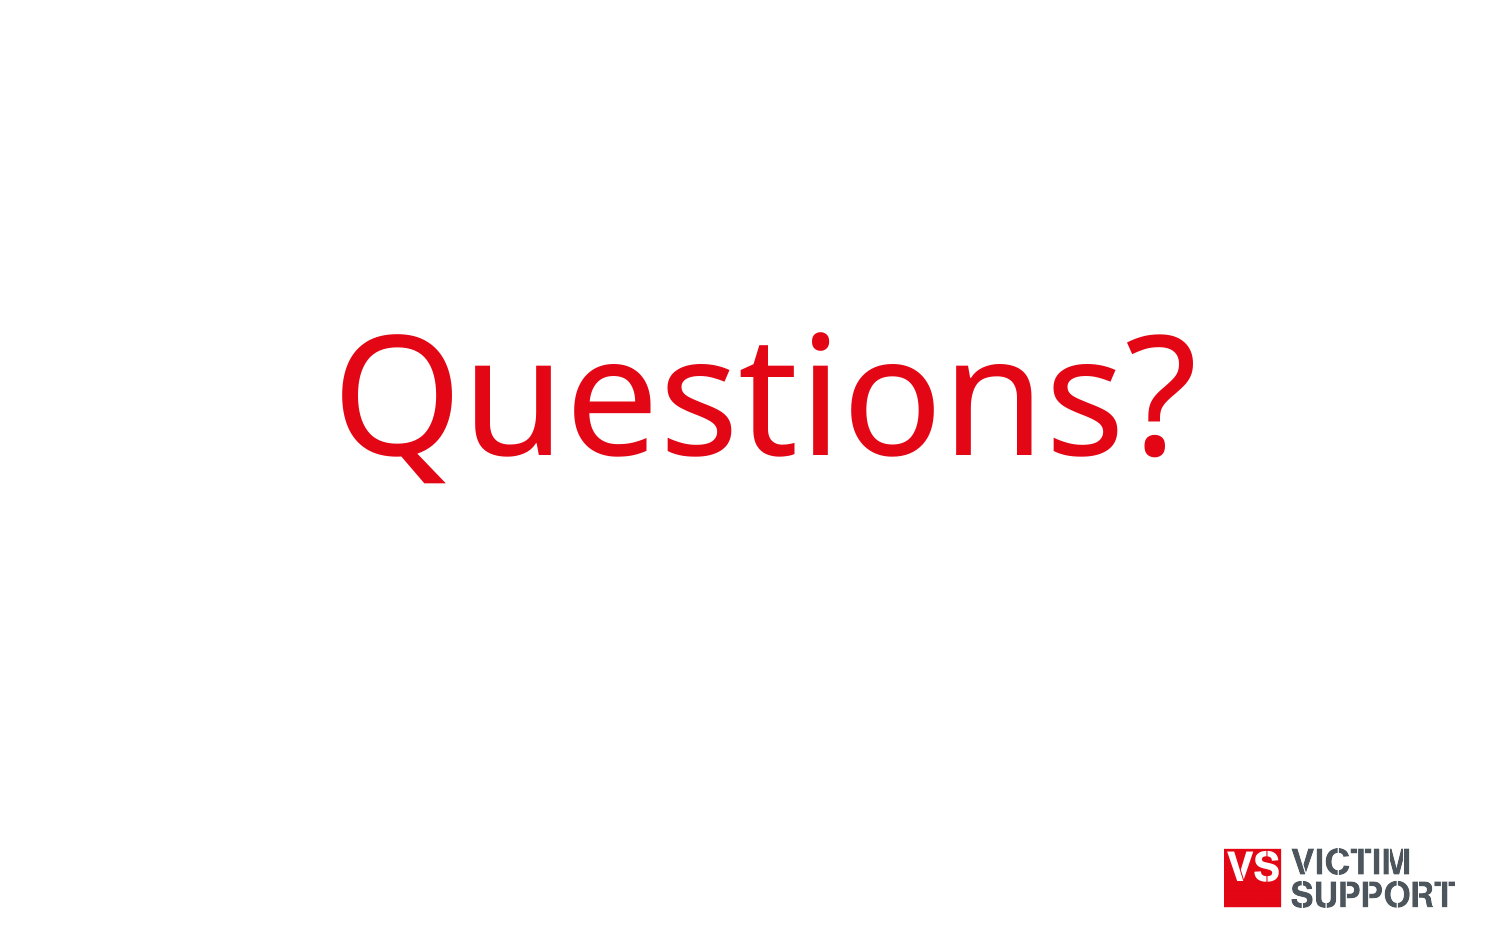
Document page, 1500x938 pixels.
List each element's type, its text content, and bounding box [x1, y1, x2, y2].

picture [1223, 848, 1455, 908]
text_box Questions? [75, 281, 1455, 497]
